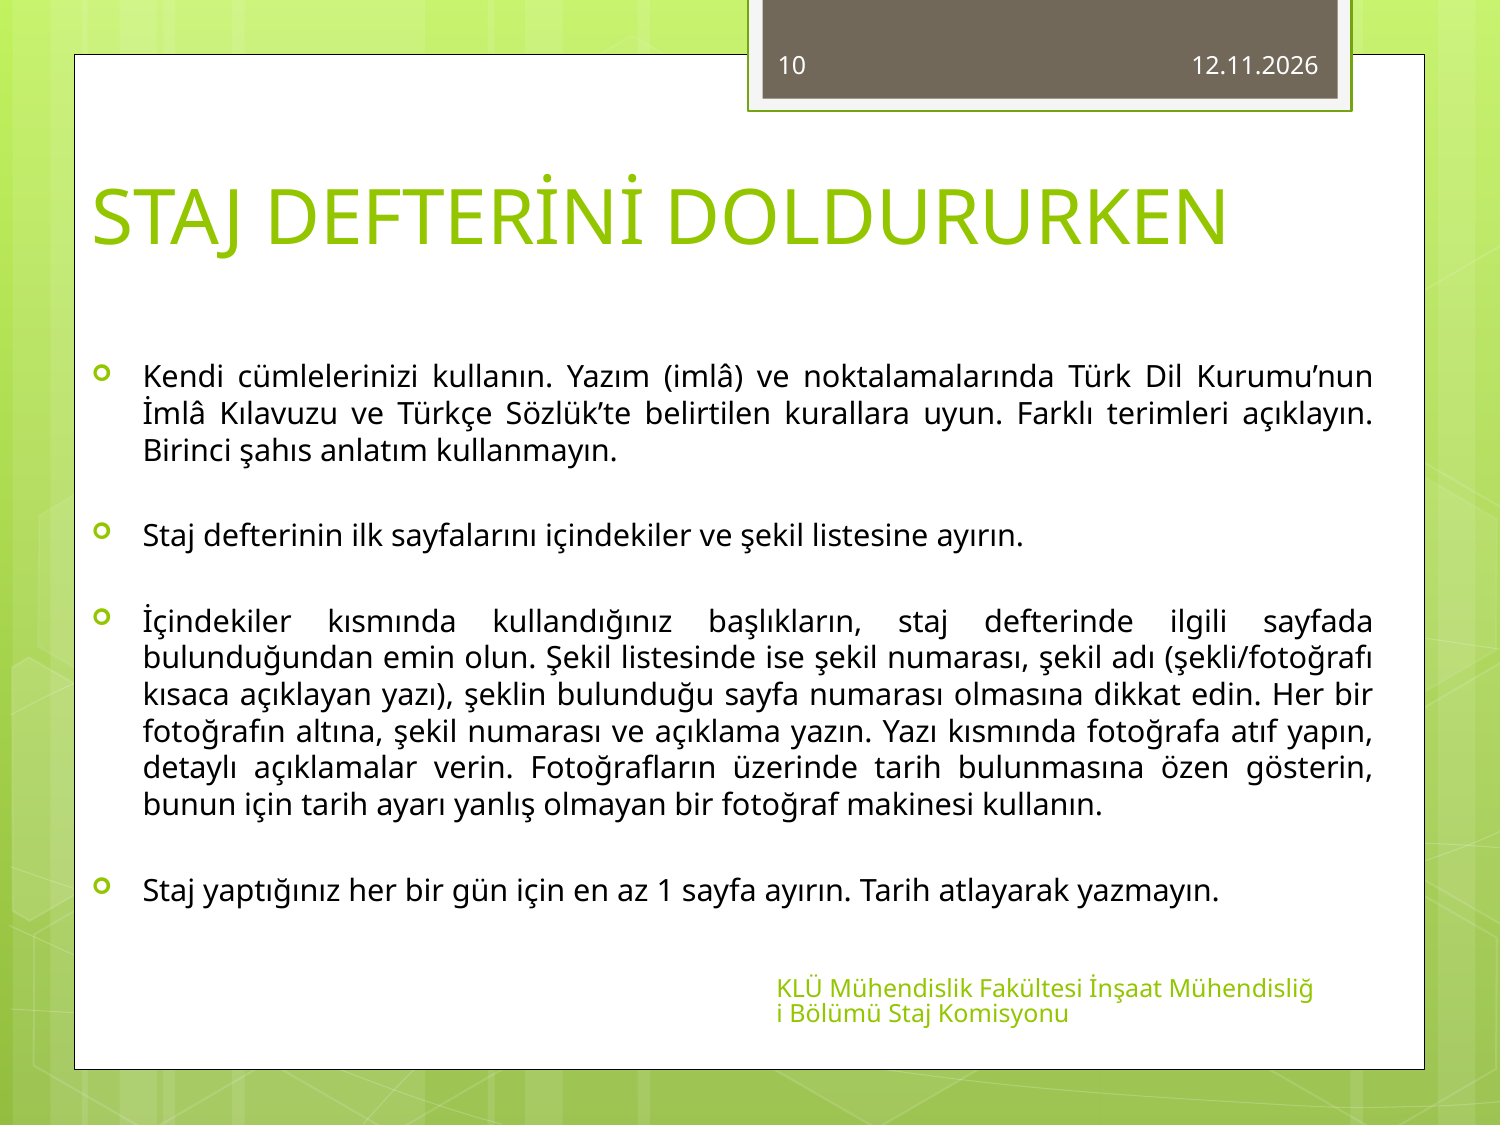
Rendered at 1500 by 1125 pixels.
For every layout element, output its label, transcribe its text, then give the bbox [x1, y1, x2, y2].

footer KLÜ Mühendislik Fakültesi İnşaat Mühendisliği Bölümü Staj Komisyonu [761, 960, 1336, 1020]
title STAJ DEFTERİNİ DOLDURURKEN [76, 79, 1324, 268]
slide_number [983, 36, 1334, 97]
slide_number 10 [762, 36, 982, 79]
list Kendi cümlelerinizi kullanın. Yazım (imlâ) ve noktalamalarında Türk Dil Kurumu’nun İmlâ Kılavuzu ve Türkçe Sözlük’te belirtilen kurallara uyun. Farklı terimleri açıklayın. Birinci şahıs anlatım kullanmayın. Staj defterinin ilk sayfalarını içindekiler ve şekil listesine ayırın. İçindekiler kısmında kullandığınız başlıkların, staj defterinde ilgili sayfada bulunduğundan emin olun. Şekil listesinde ise şekil numarası, şekil adı (şekli/fotoğrafı kısaca açıklayan yazı), şeklin bulunduğu sayfa numarası olmasına dikkat edin. Her bir fotoğrafın altına, şekil numarası ve açıklama yazın. Yazı kısmında fotoğrafa atıf yapın, detaylı açıklamalar verin. Fotoğrafların üzerinde tarih bulunmasına özen gösterin, bunun için tarih ayarı yanlış olmayan bir fotoğraf makinesi kullanın. Staj yaptığınız her bir gün için en az 1 sayfa ayırın. Tarih atlayarak yazmayın. [76, 349, 1388, 929]
